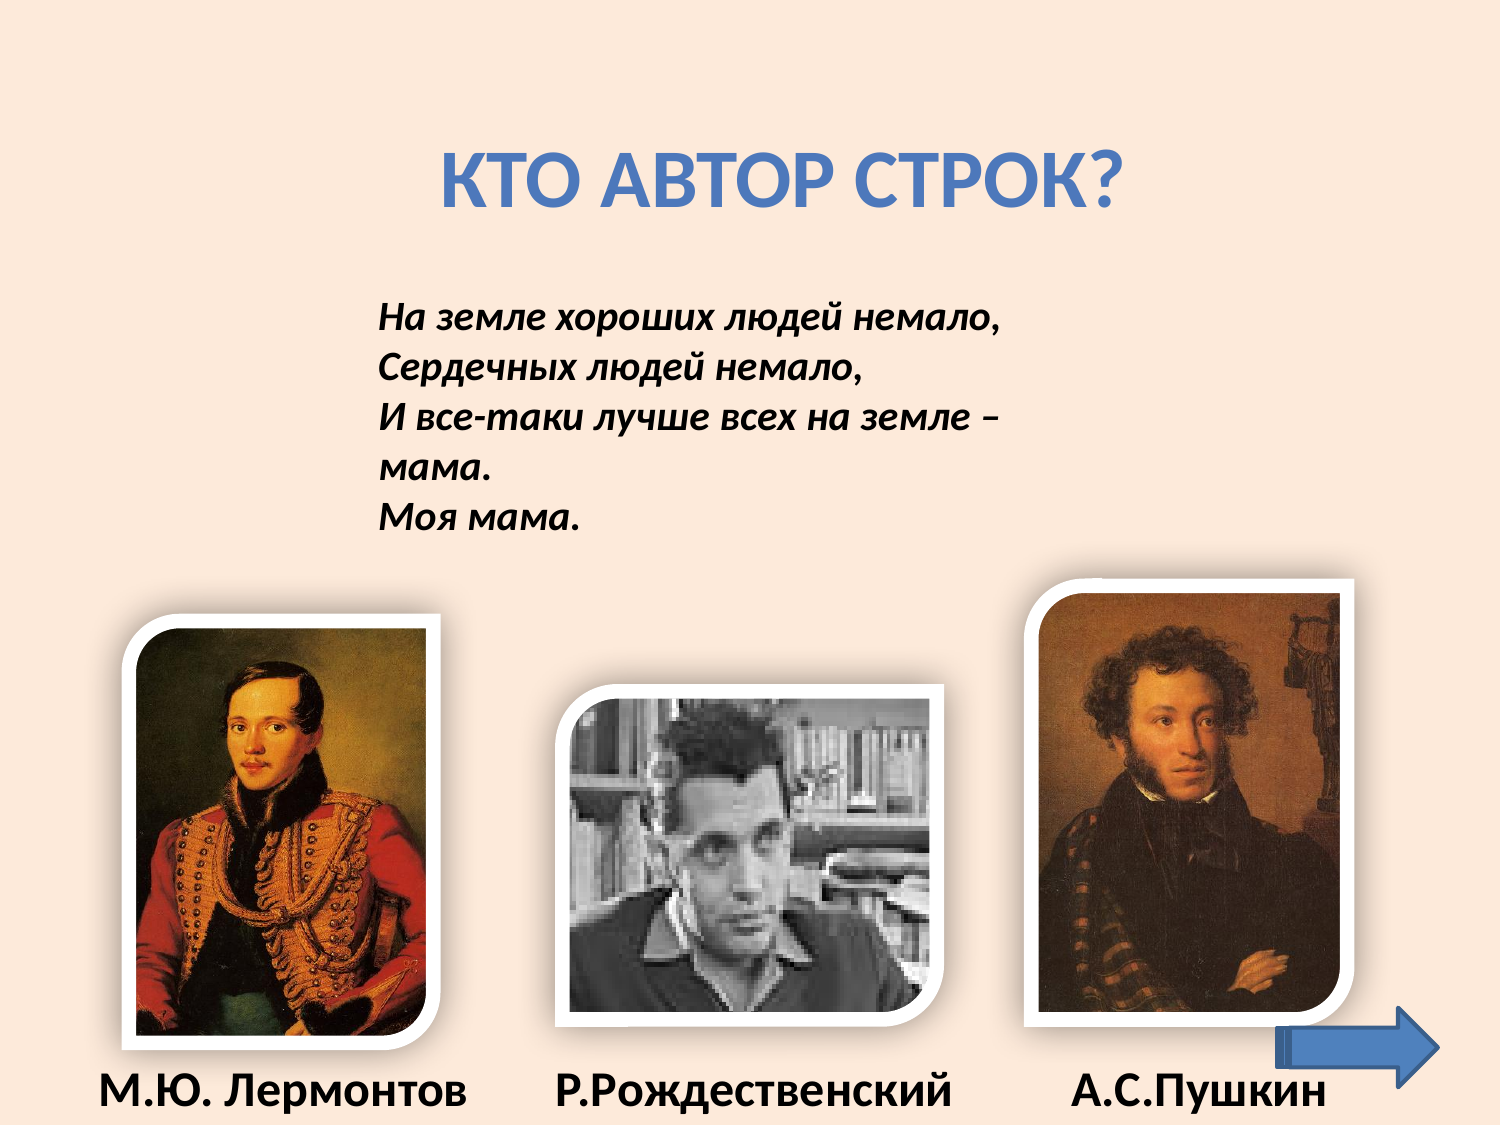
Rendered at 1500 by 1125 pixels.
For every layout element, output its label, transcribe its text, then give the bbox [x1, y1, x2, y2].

picture [1030, 585, 1348, 1020]
text_box [1275, 1005, 1440, 1090]
text_box А.С.Пушкин [1056, 1049, 1343, 1124]
picture [128, 620, 434, 1044]
text_box На земле хороших людей немало, Сердечных людей немало, И все-таки лучше всех на земле – мама. Моя мама. [363, 281, 1043, 596]
text_box М.Ю. Лермонтов [83, 1049, 485, 1124]
text_box Кто автор строк? [425, 117, 1141, 232]
text_box Р.Рождественский [540, 1049, 969, 1124]
picture [562, 691, 937, 1020]
